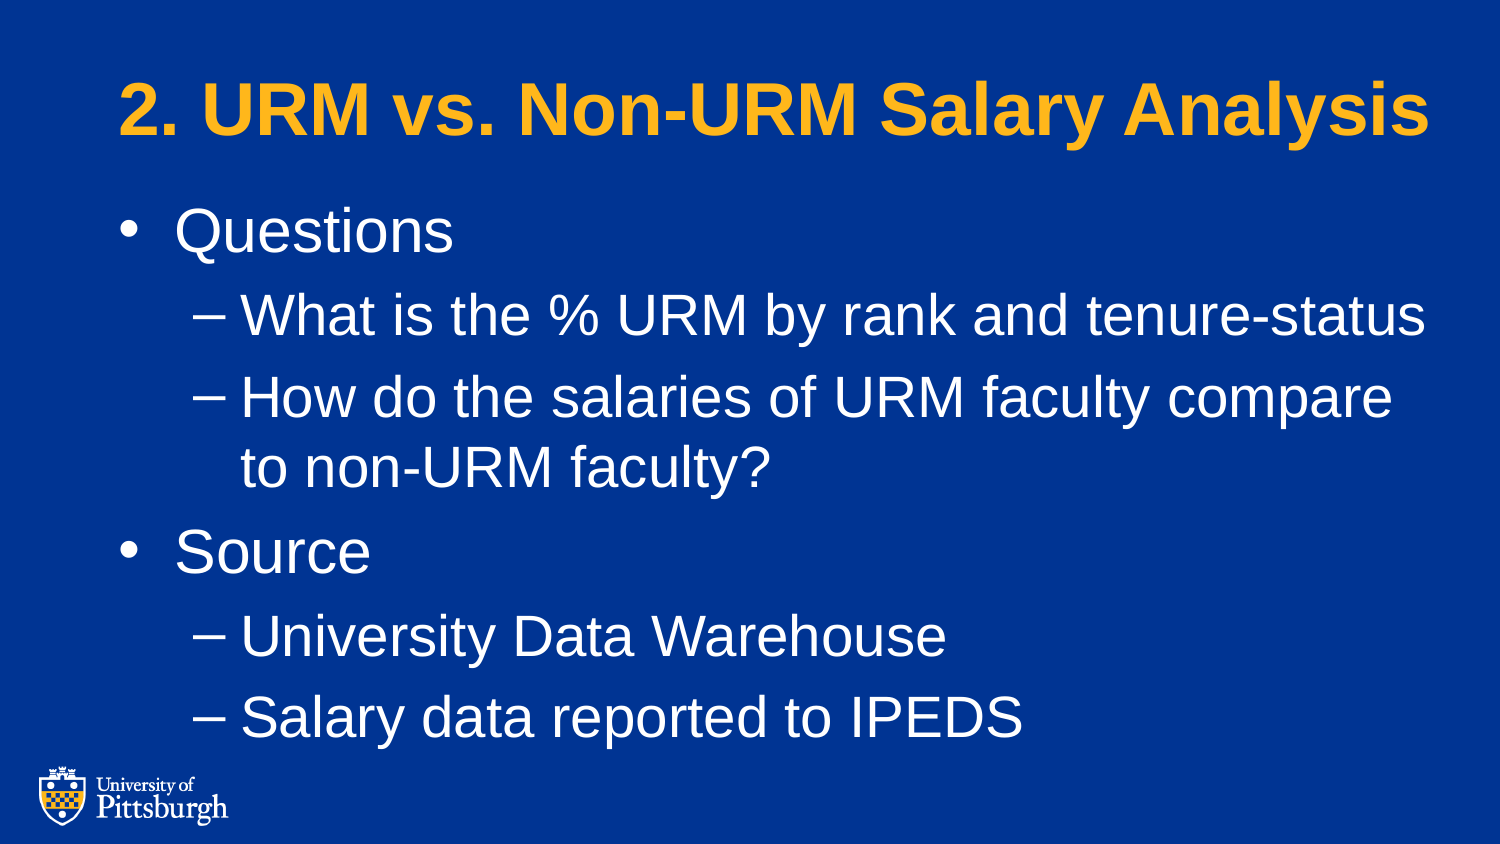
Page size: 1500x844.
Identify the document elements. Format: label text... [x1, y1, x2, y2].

picture [20, 739, 247, 844]
list Questions What is the % URM by rank and tenure-status How do the salaries of URM faculty compare to non-URM faculty? Source University Data Warehouse Salary data reported to IPEDS [103, 182, 1450, 760]
title 2. URM vs. Non-URM Salary Analysis [103, 63, 1465, 208]
